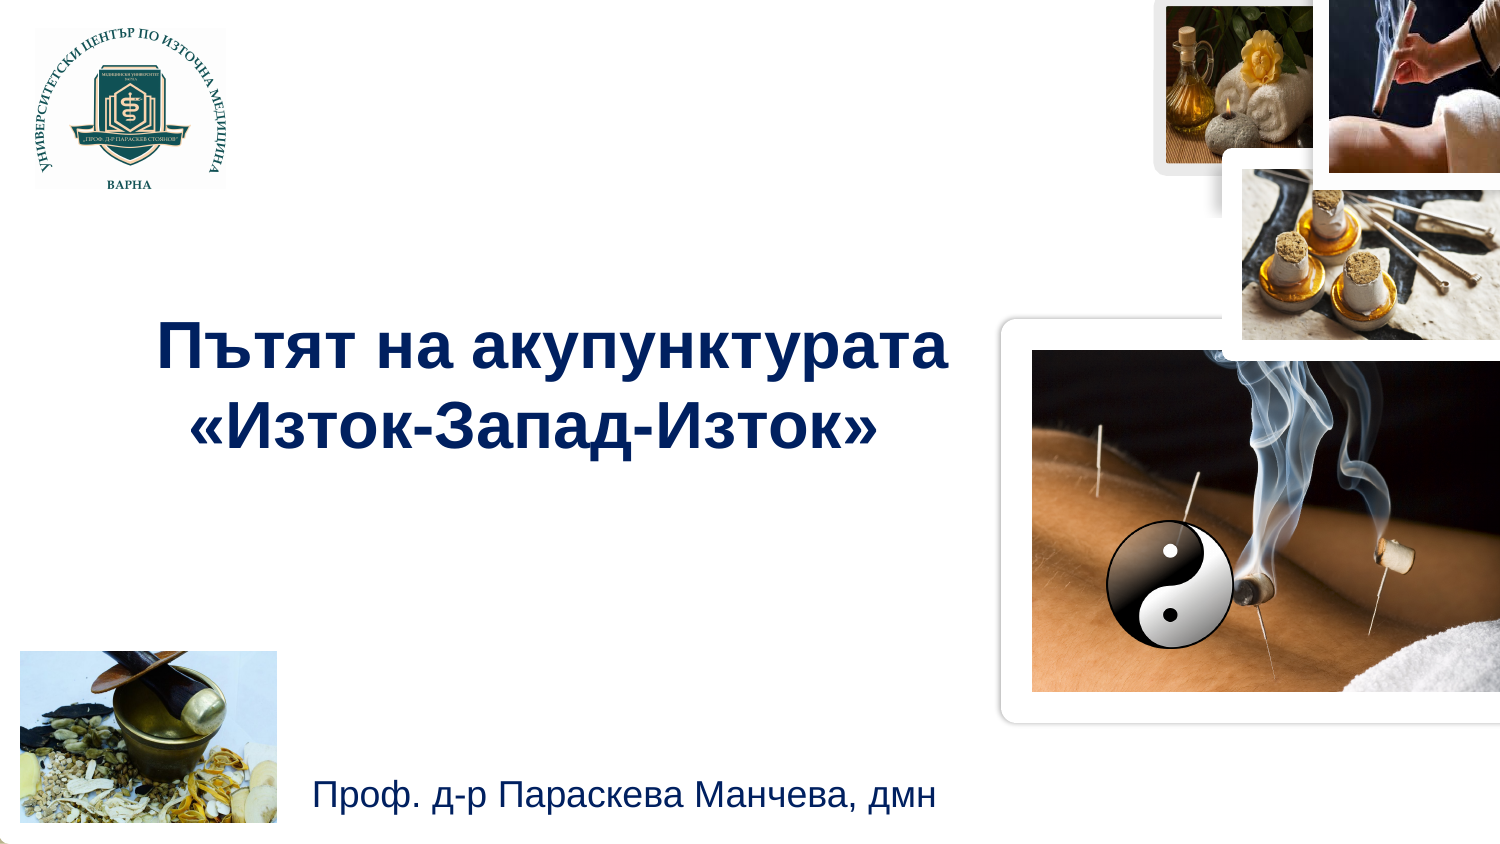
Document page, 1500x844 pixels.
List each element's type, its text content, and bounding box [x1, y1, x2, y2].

title Пътят на акупунктурата «Изток-Запад-Изток» [35, 212, 1070, 477]
picture [1159, 0, 1500, 340]
picture [35, 28, 226, 190]
picture [19, 650, 278, 823]
picture [1031, 349, 1500, 693]
text_box Проф. д-р Параскева Манчева, дмн [282, 762, 1500, 822]
